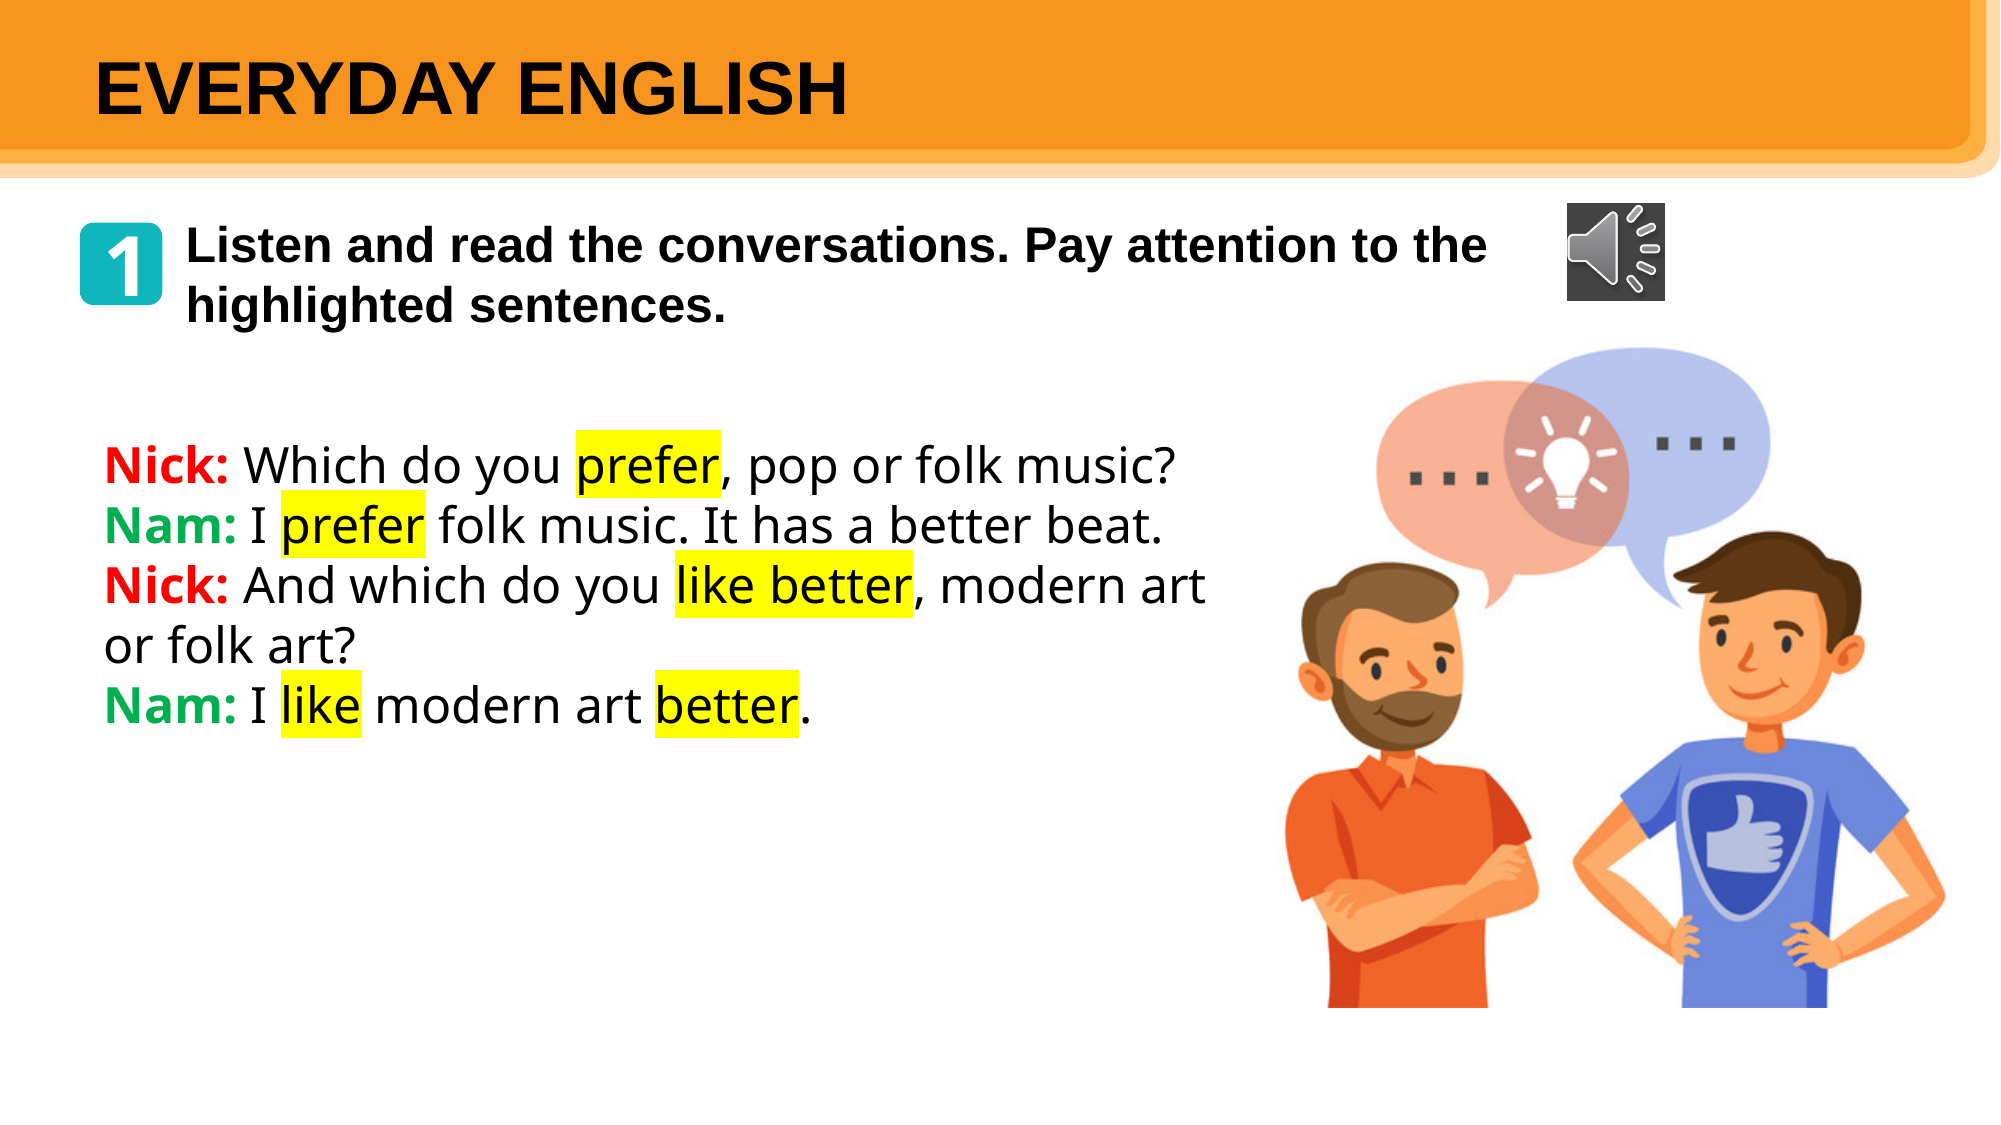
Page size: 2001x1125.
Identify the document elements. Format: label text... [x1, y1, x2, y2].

text_box 1 [88, 205, 154, 321]
text_box [154, 222, 164, 305]
picture [1264, 341, 1968, 1008]
picture [0, 0, 2000, 178]
text_box Nick: Which do you prefer, pop or folk music? Nam: I prefer folk music. It has a better beat. Nick: And which do you like better, modern art or folk art? Nam: I like modern art better. [88, 426, 1264, 741]
picture [1566, 201, 1667, 302]
text_box [78, 222, 88, 305]
text_box Listen and read the conversations. Pay attention to the highlighted sentences. [170, 204, 1747, 340]
